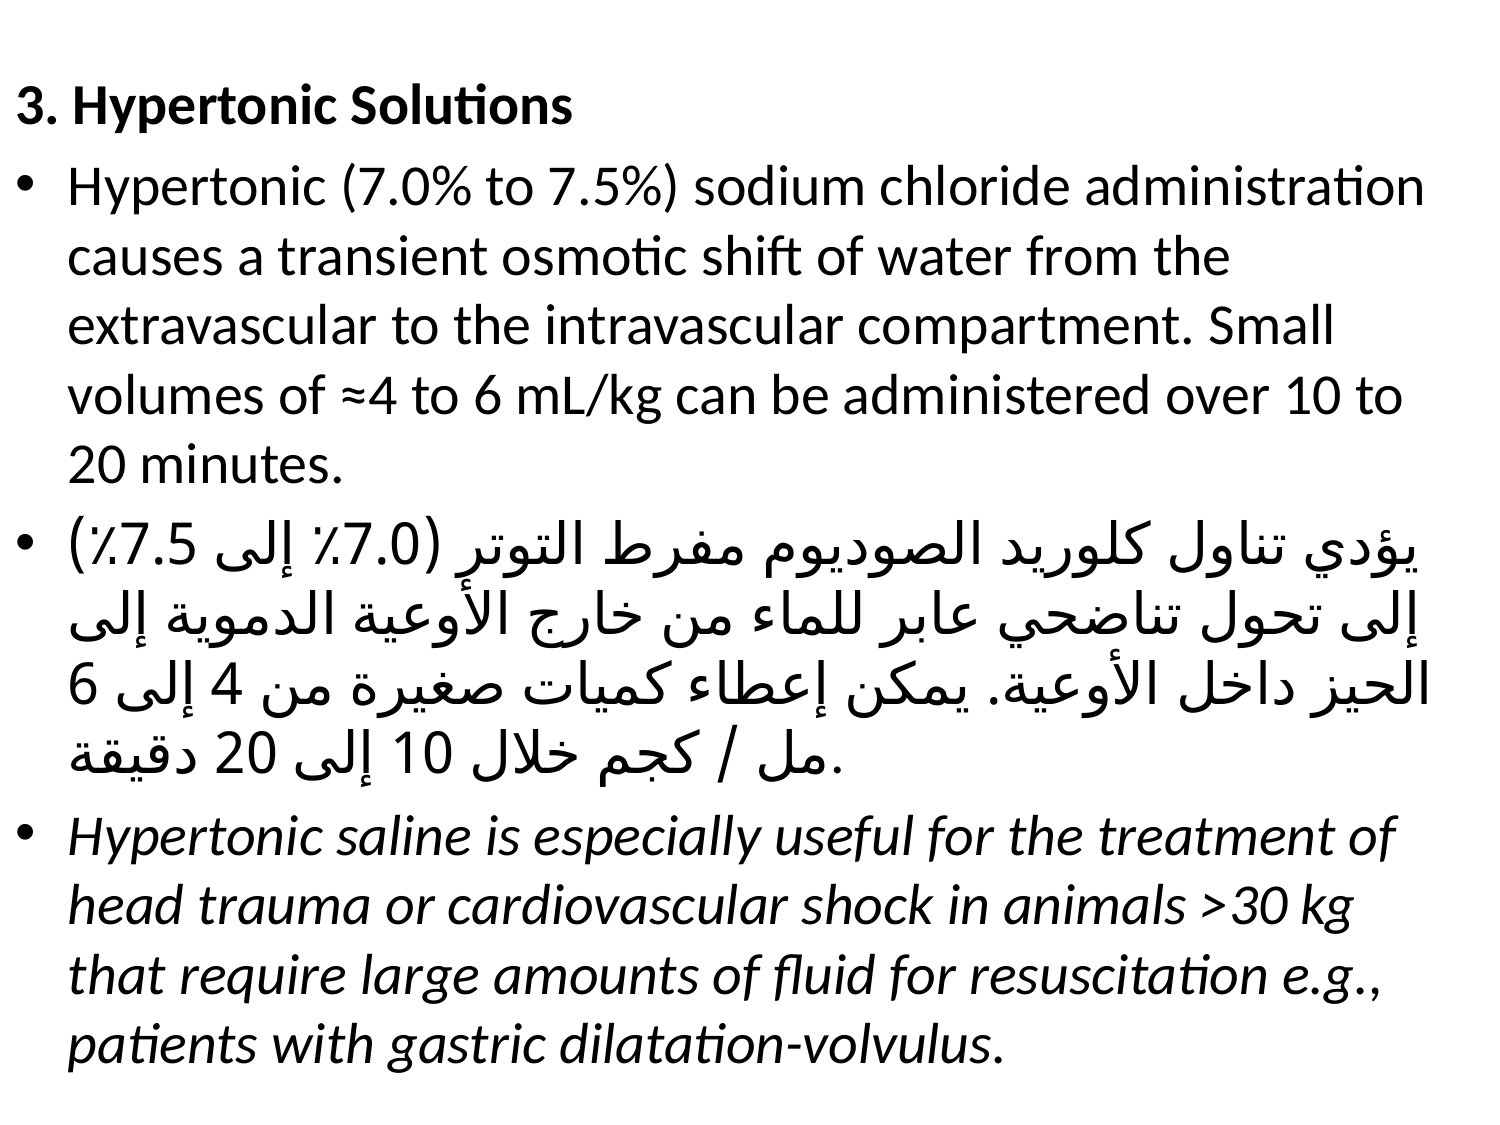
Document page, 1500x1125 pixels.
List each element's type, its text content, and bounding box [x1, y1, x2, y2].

list 3. Hypertonic Solutions Hypertonic (7.0% to 7.5%) sodium chloride administration causes a transient osmotic shift of water from the extravascular to the intravascular compartment. Small volumes of ≈4 to 6 mL/kg can be administered over 10 to 20 minutes. يؤدي تناول كلوريد الصوديوم مفرط التوتر (7.0٪ إلى 7.5٪) إلى تحول تناضحي عابر للماء من خارج الأوعية الدموية إلى الحيز داخل الأوعية. يمكن إعطاء كميات صغيرة من 4 إلى 6 مل / كجم خلال 10 إلى 20 دقيقة. Hypertonic saline is especially useful for the treatment of head trauma or cardiovascular shock in animals >30 kg that require large amounts of fluid for resuscitation e.g., patients with gastric dilatation-volvulus. [0, 58, 1465, 1090]
